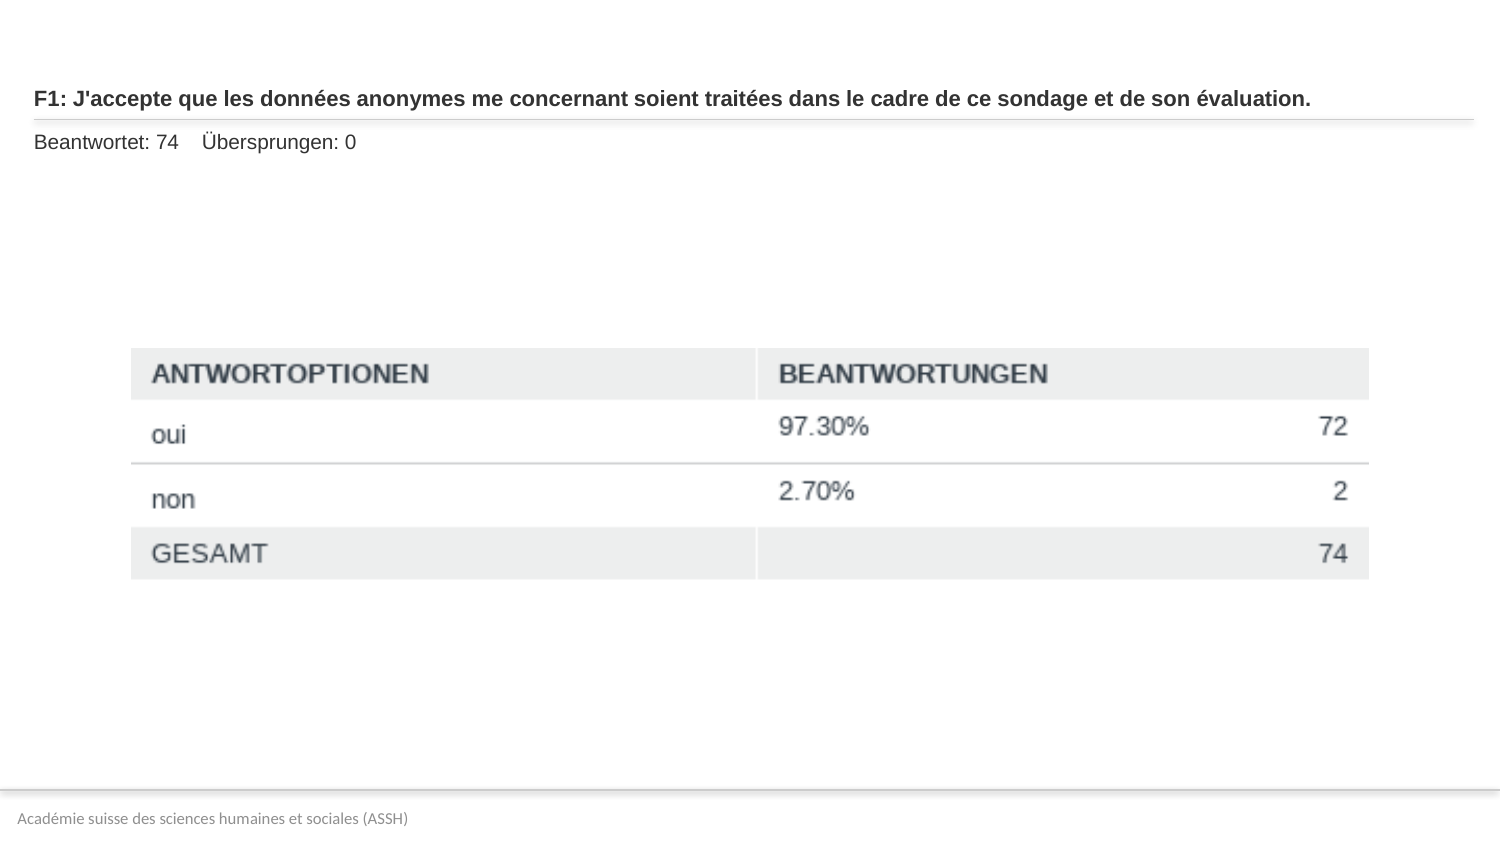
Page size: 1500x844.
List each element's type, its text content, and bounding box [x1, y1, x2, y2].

title F1: J'accepte que les données anonymes me concernant soient traitées dans le cadre de ce sondage et de son évaluation. [18, 54, 1369, 119]
list Beantwortet: 74 Übersprungen: 0 [18, 120, 894, 162]
picture [131, 347, 1369, 582]
